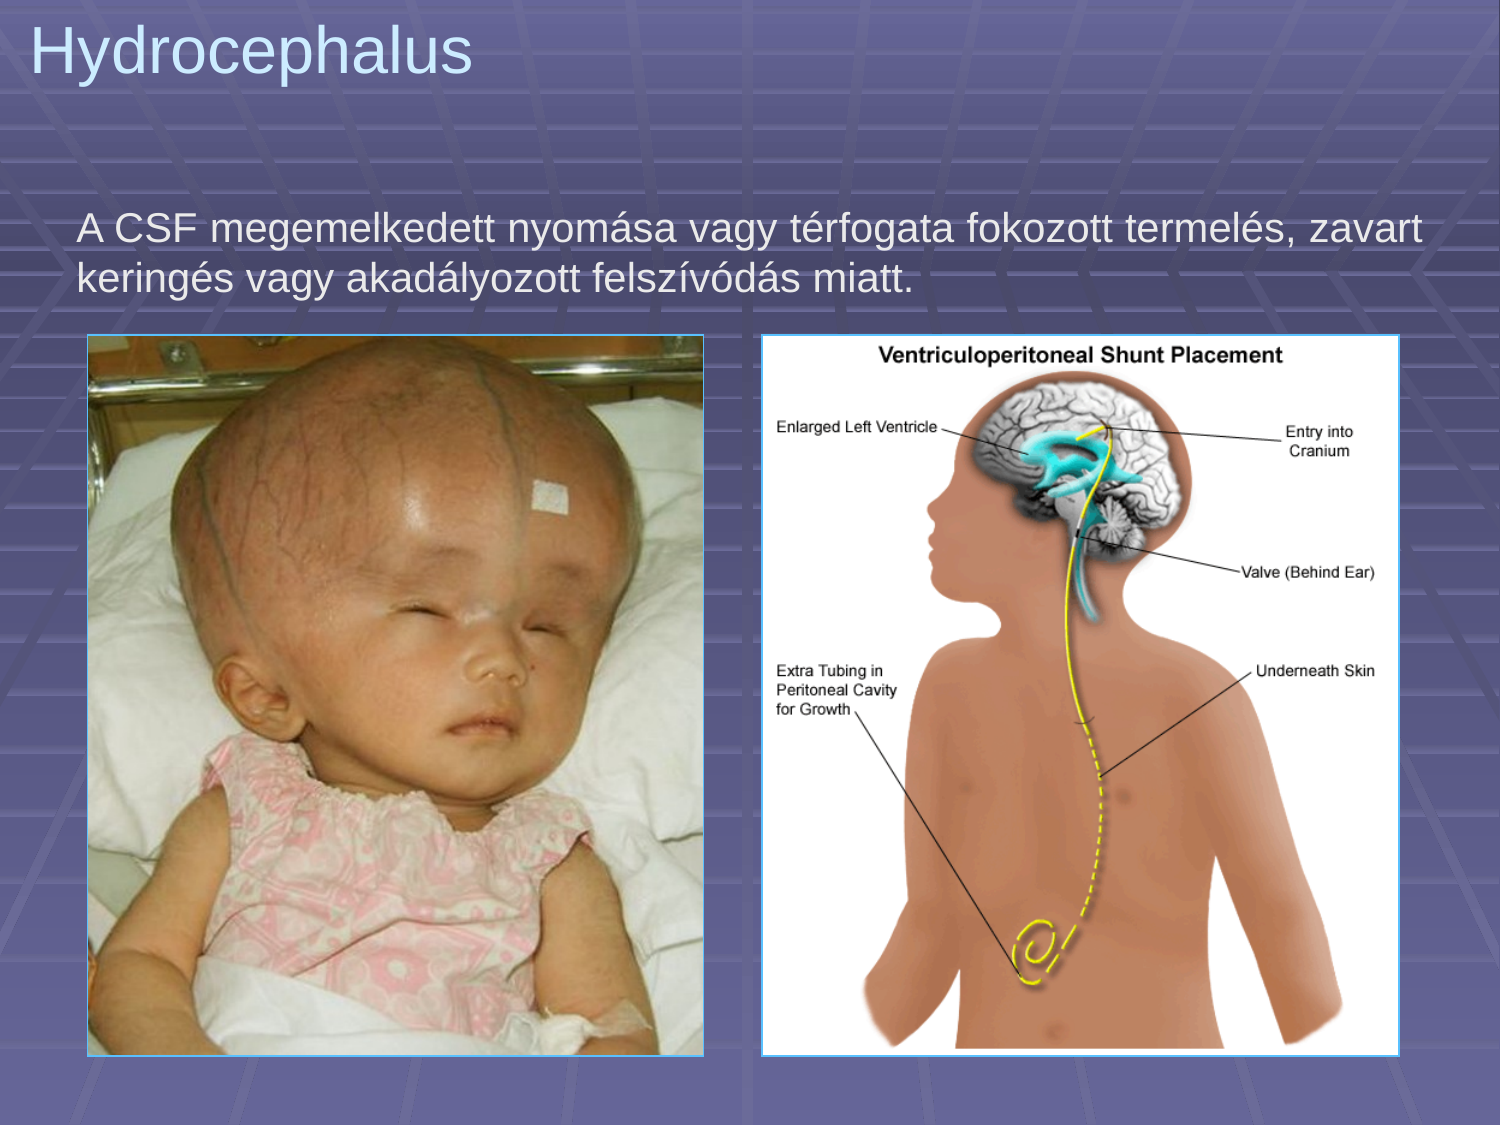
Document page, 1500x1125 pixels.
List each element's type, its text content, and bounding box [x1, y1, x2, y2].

text_box A CSF megemelkedett nyomása vagy térfogata fokozott termelés, zavart keringés vagy akadályozott felszívódás miatt. [61, 193, 1439, 338]
text_box Hydrocephalus [14, 0, 1081, 97]
picture [88, 335, 703, 1056]
picture [762, 335, 1399, 1056]
